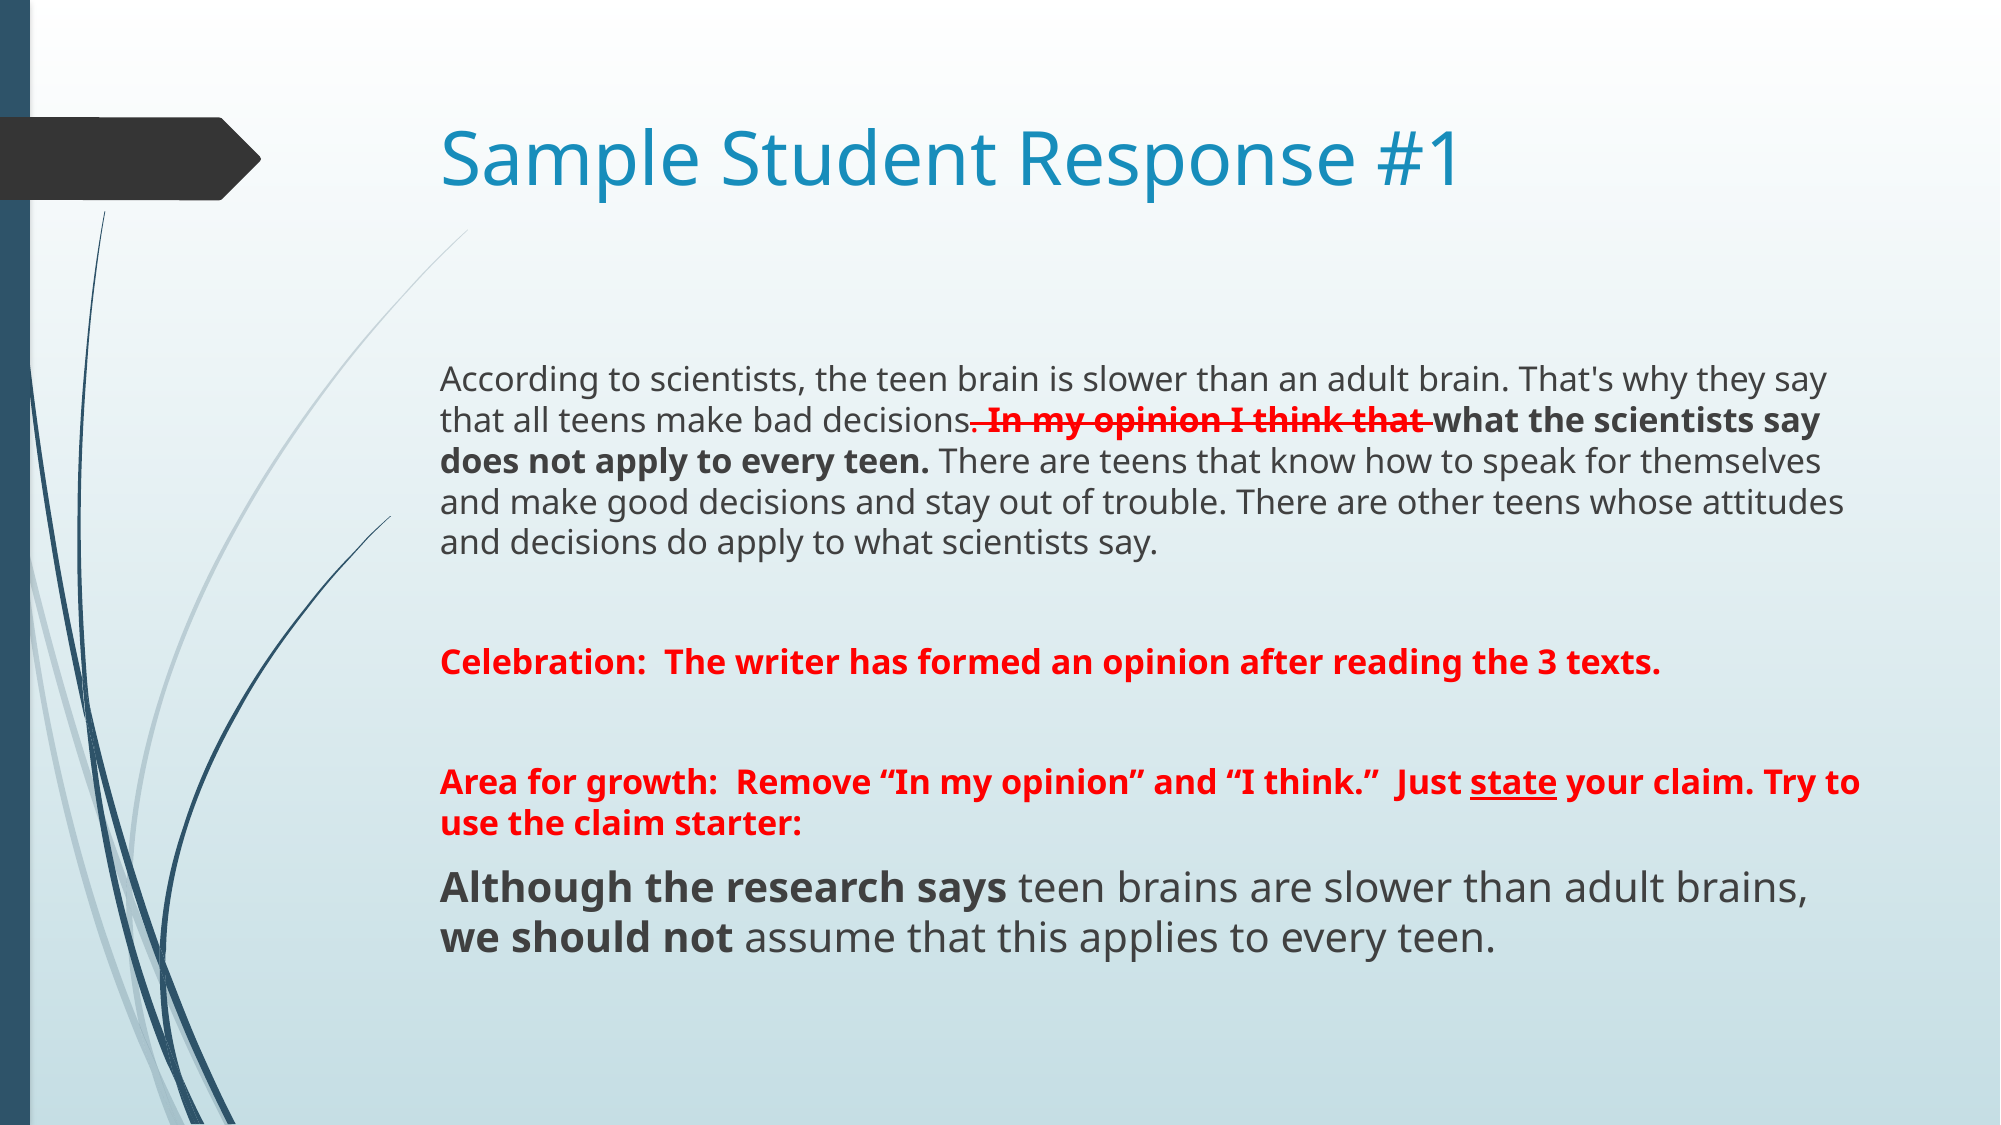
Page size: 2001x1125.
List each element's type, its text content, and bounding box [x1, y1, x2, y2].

list According to scientists, the teen brain is slower than an adult brain. That's why they say that all teens make bad decisions. In my opinion I think that what the scientists say does not apply to every teen. There are teens that know how to speak for themselves and make good decisions and stay out of trouble. There are other teens whose attitudes and decisions do apply to what scientists say. Celebration: The writer has formed an opinion after reading the 3 texts. Area for growth: Remove “In my opinion” and “I think.” Just state your claim. Try to use the claim starter: Although the research says teen brains are slower than adult brains, we should not assume that this applies to every teen. [424, 350, 1888, 970]
title Sample Student Response #1 [425, 102, 1888, 313]
